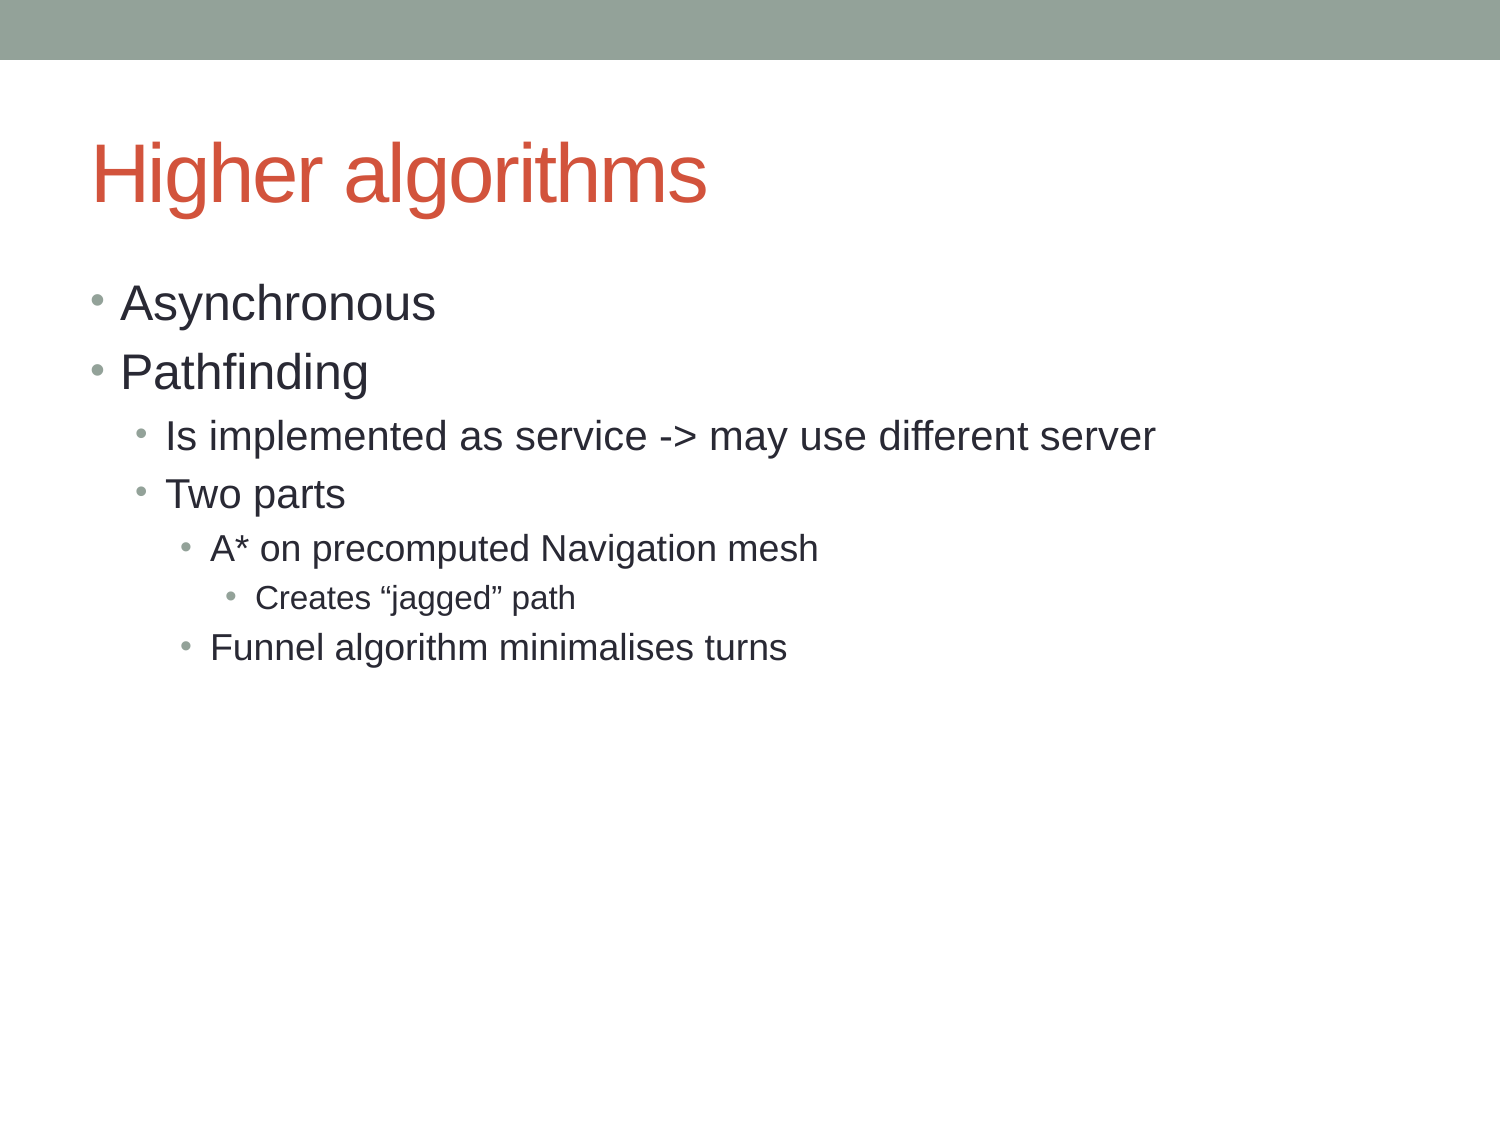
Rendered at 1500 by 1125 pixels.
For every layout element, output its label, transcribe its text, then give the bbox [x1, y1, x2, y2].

list Asynchronous Pathfinding Is implemented as service -> may use different server Two parts A* on precomputed Navigation mesh Creates “jagged” path Funnel algorithm minimalises turns [75, 262, 1425, 1063]
title Higher algorithms [75, 87, 1425, 250]
